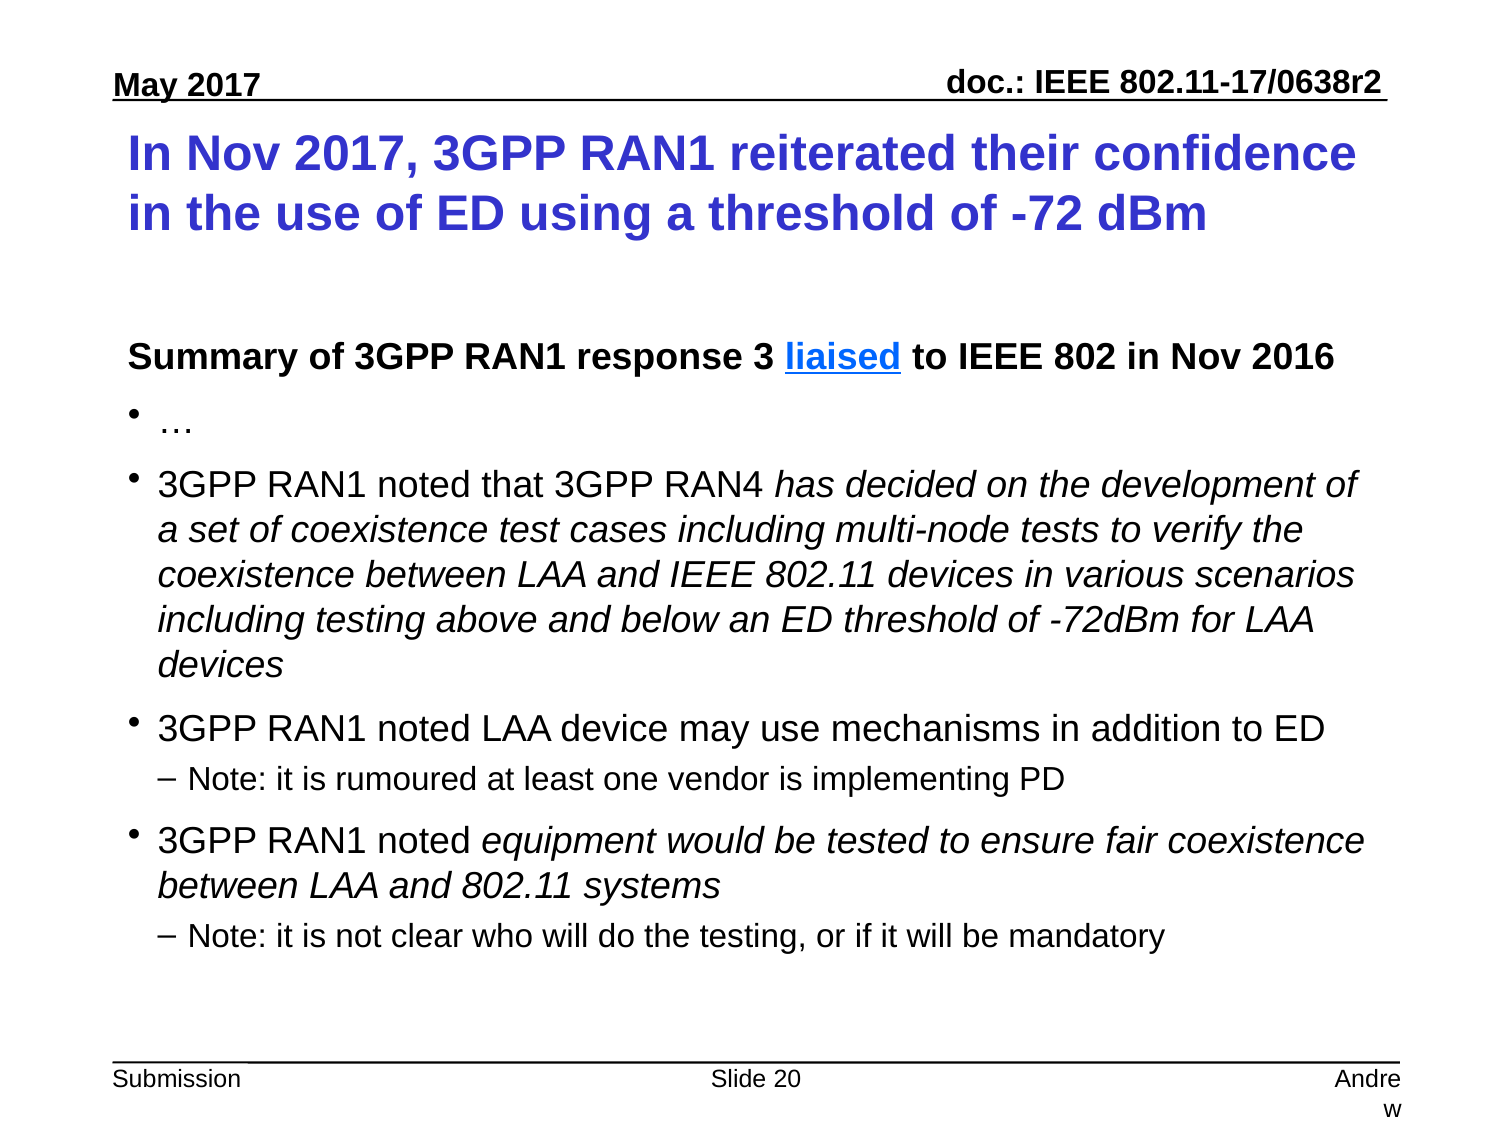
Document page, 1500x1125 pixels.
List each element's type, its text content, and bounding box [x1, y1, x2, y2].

slide_number Slide 20 [709, 1061, 803, 1093]
footer Andrew Myles, Cisco [1320, 1061, 1402, 1093]
title In Nov 2017, 3GPP RAN1 reiterated their confidence in the use of ED using a threshold of -72 dBm [112, 112, 1388, 288]
list Summary of 3GPP RAN1 response 3 liaised to IEEE 802 in Nov 2016 … 3GPP RAN1 noted that 3GPP RAN4 has decided on the development of a set of coexistence test cases including multi-node tests to verify the coexistence between LAA and IEEE 802.11 devices in various scenarios including testing above and below an ED threshold of -72dBm for LAA devices 3GPP RAN1 noted LAA device may use mechanisms in addition to ED Note: it is rumoured at least one vendor is implementing PD 3GPP RAN1 noted equipment would be tested to ensure fair coexistence between LAA and 802.11 systems Note: it is not clear who will do the testing, or if it will be mandatory [112, 324, 1388, 1000]
